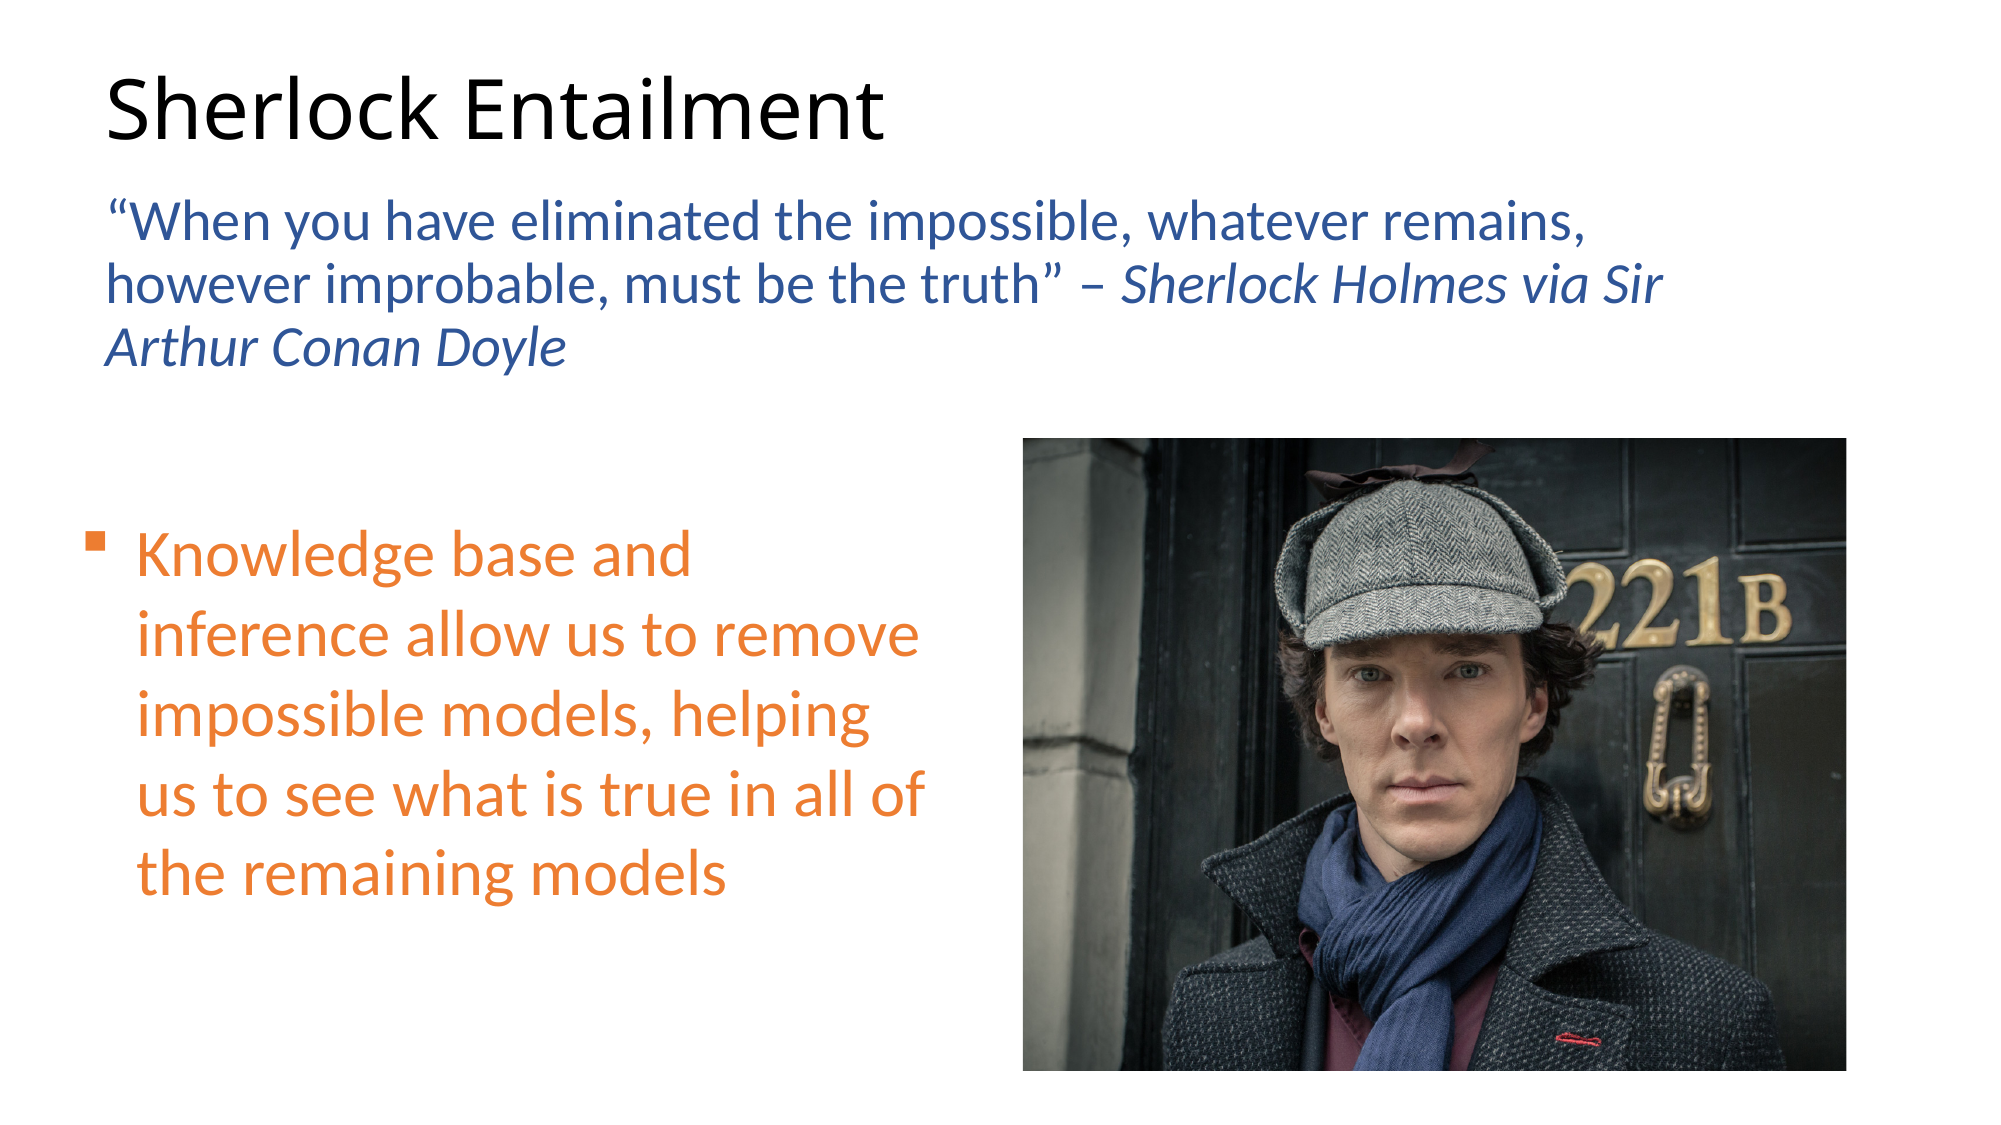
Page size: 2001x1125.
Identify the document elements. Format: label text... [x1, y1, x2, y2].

list “When you have eliminated the impossible, whatever remains, however improbable, must be the truth” – Sherlock Holmes via Sir Arthur Conan Doyle [90, 182, 1816, 518]
title Sherlock Entailment [90, 60, 1816, 164]
picture [1022, 438, 1847, 1071]
text_box Knowledge base and inference allow us to remove impossible models, helping us to see what is true in all of the remaining models [65, 501, 948, 994]
